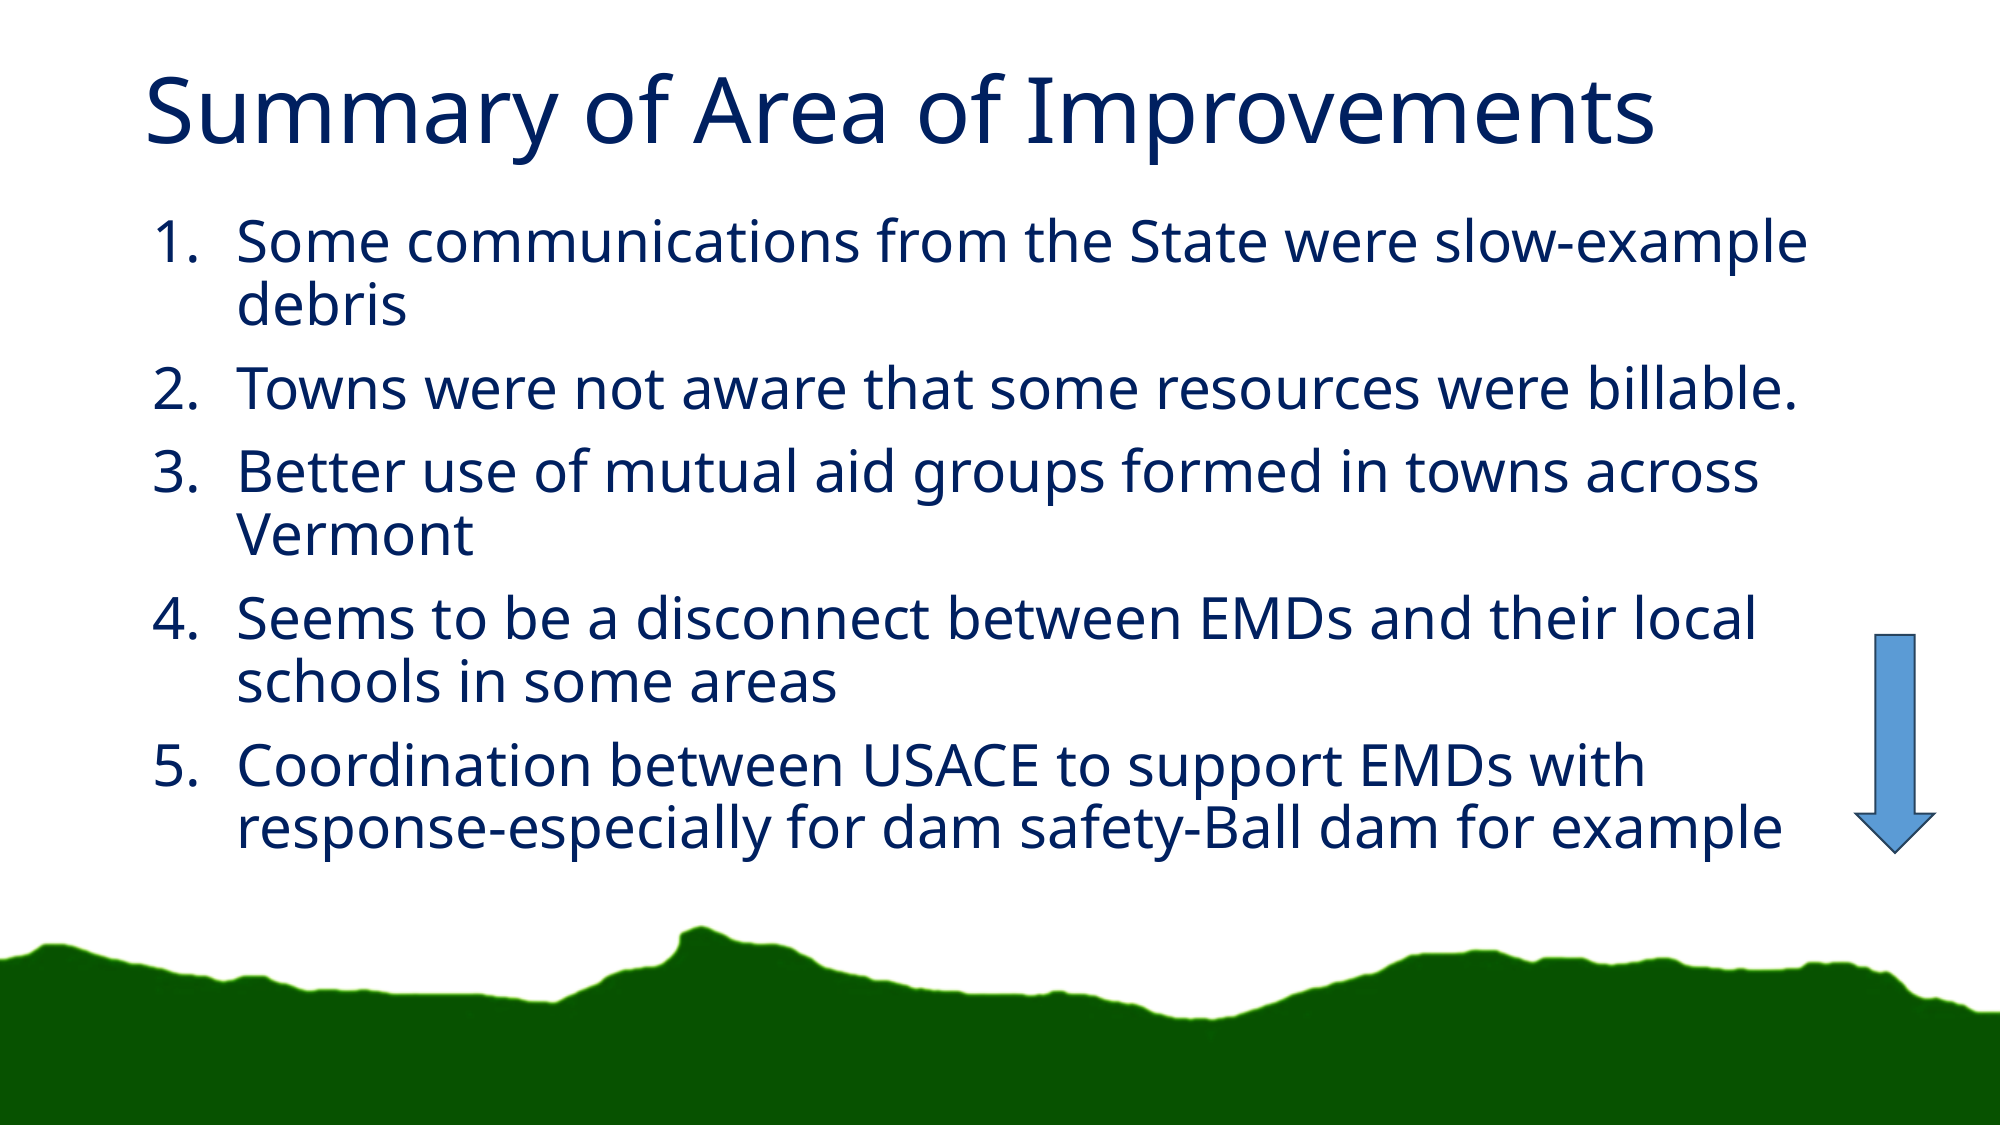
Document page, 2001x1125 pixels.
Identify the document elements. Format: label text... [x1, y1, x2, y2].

title Summary of Area of Improvements [129, 5, 1855, 223]
text_box [1853, 633, 1937, 855]
list Some communications from the State were slow-example debris Towns were not aware that some resources were billable. Better use of mutual aid groups formed in towns across Vermont Seems to be a disconnect between EMDs and their local schools in some areas Coordination between USACE to support EMDs with response-especially for dam safety-Ball dam for example [137, 204, 1863, 919]
picture [0, 921, 2000, 1125]
